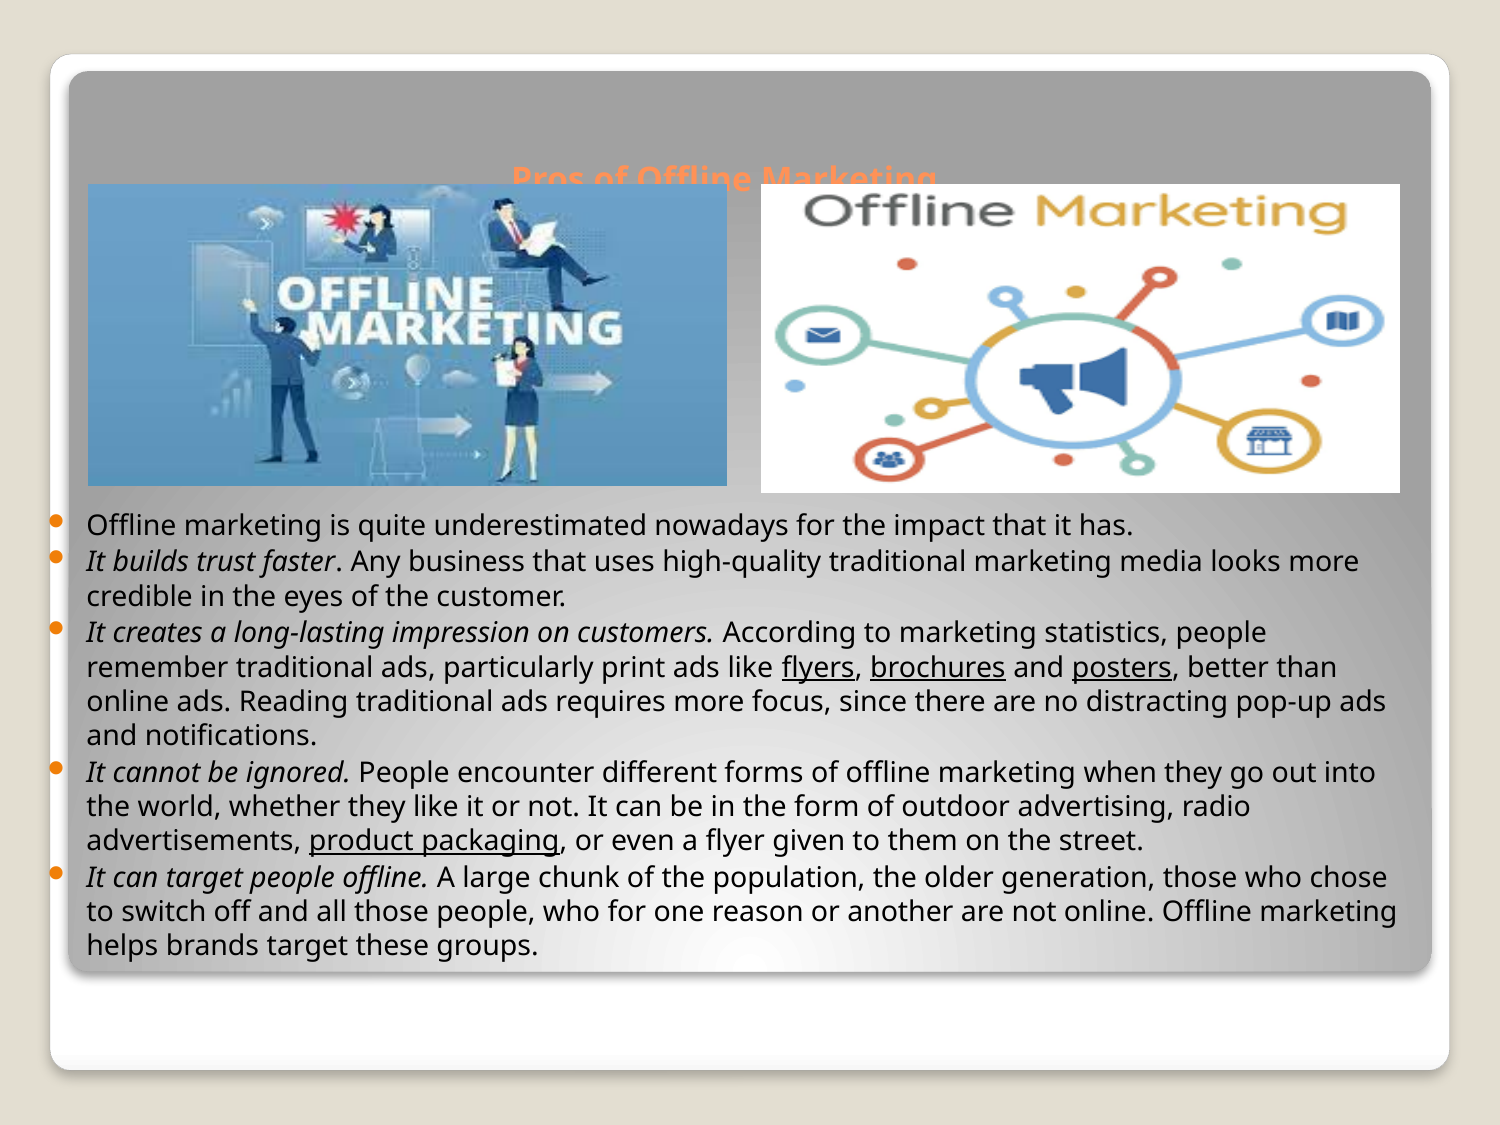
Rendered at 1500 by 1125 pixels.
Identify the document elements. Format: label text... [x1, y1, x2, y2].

picture [761, 184, 1400, 493]
list Offline marketing is quite underestimated nowadays for the impact that it has. It builds trust faster. Any business that uses high-quality traditional marketing media looks more credible in the eyes of the customer. It creates a long-lasting impression on customers. According to marketing statistics, people remember traditional ads, particularly print ads like flyers, brochures and posters, better than online ads. Reading traditional ads requires more focus, since there are no distracting pop-up ads and notifications. It cannot be ignored. People encounter different forms of offline marketing when they go out into the world, whether they like it or not. It can be in the form of outdoor advertising, radio advertisements, product packaging, or even a flyer given to them on the street. It can target people offline. A large chunk of the population, the older generation, those who chose to switch off and all those people, who for one reason or another are not online. Offline marketing helps brands target these groups. [17, 491, 1431, 1047]
picture [88, 184, 727, 486]
title Pros of Offline Marketing [53, 149, 1396, 246]
